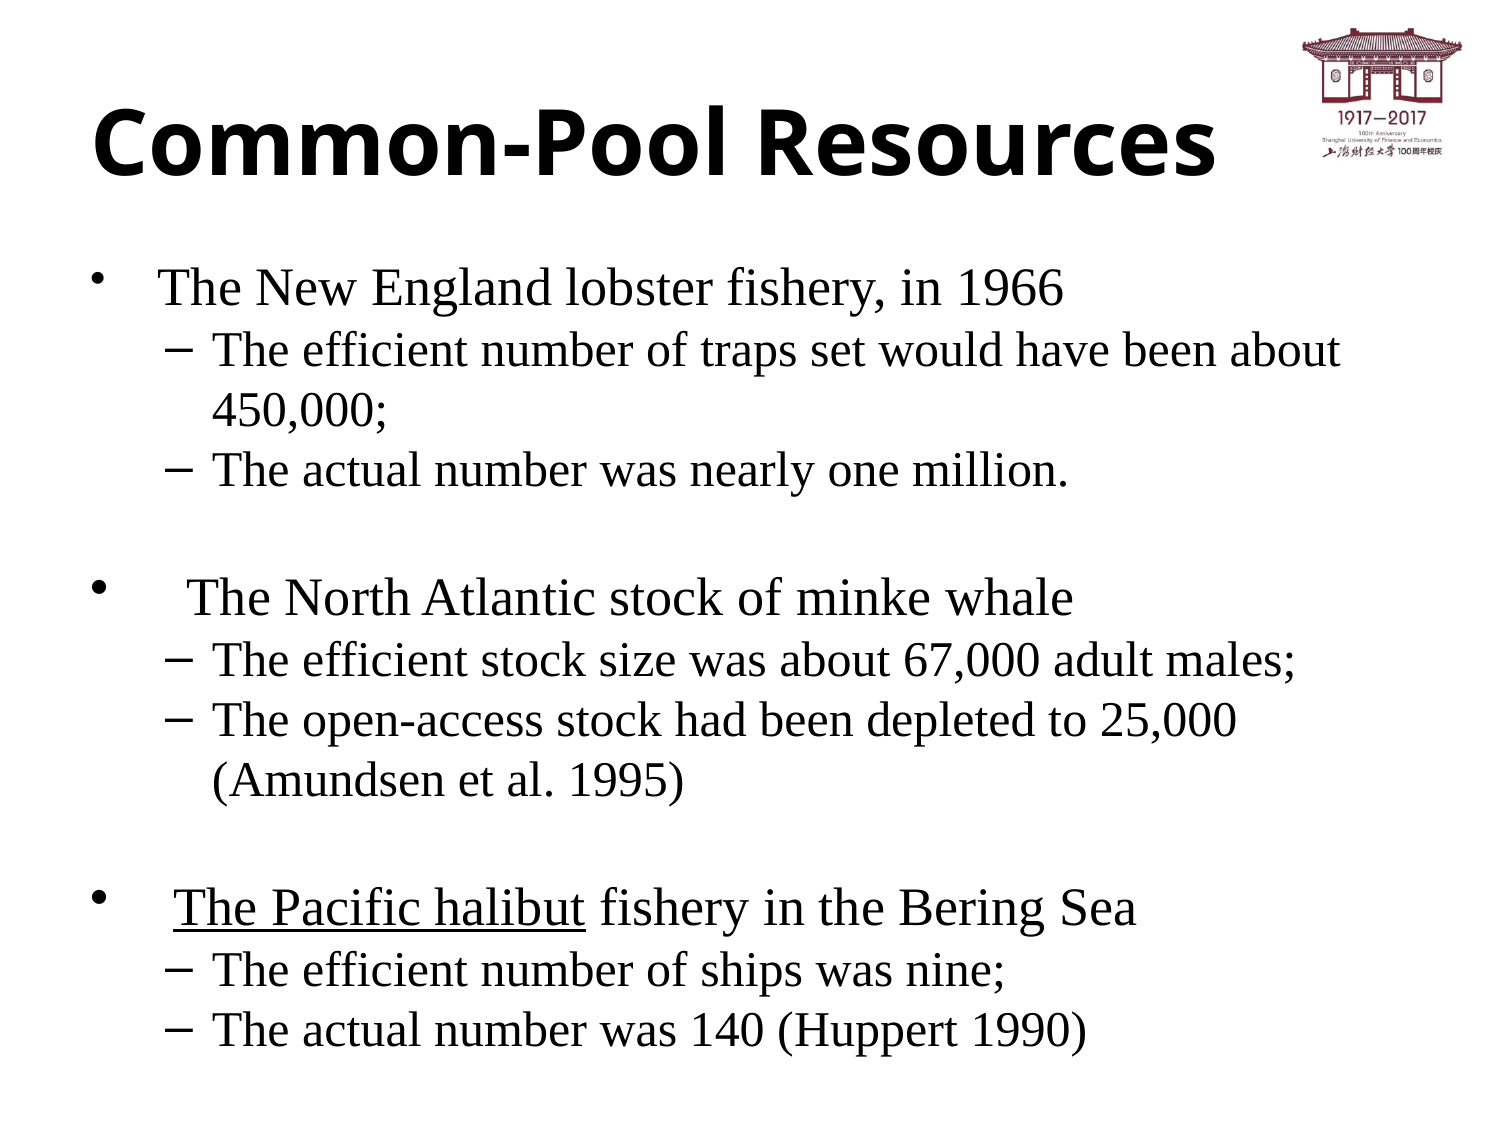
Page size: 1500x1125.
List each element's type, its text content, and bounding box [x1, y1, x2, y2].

picture [1292, 0, 1471, 161]
list The New England lobster fishery, in 1966 The efficient number of traps set would have been about 450,000; The actual number was nearly one million. The North Atlantic stock of minke whale The efficient stock size was about 67,000 adult males; The open-access stock had been depleted to 25,000 (Amundsen et al. 1995) The Pacific halibut fishery in the Bering Sea The efficient number of ships was nine; The actual number was 140 (Huppert 1990) [75, 243, 1425, 1083]
title Common-Pool Resources [75, 45, 1425, 233]
